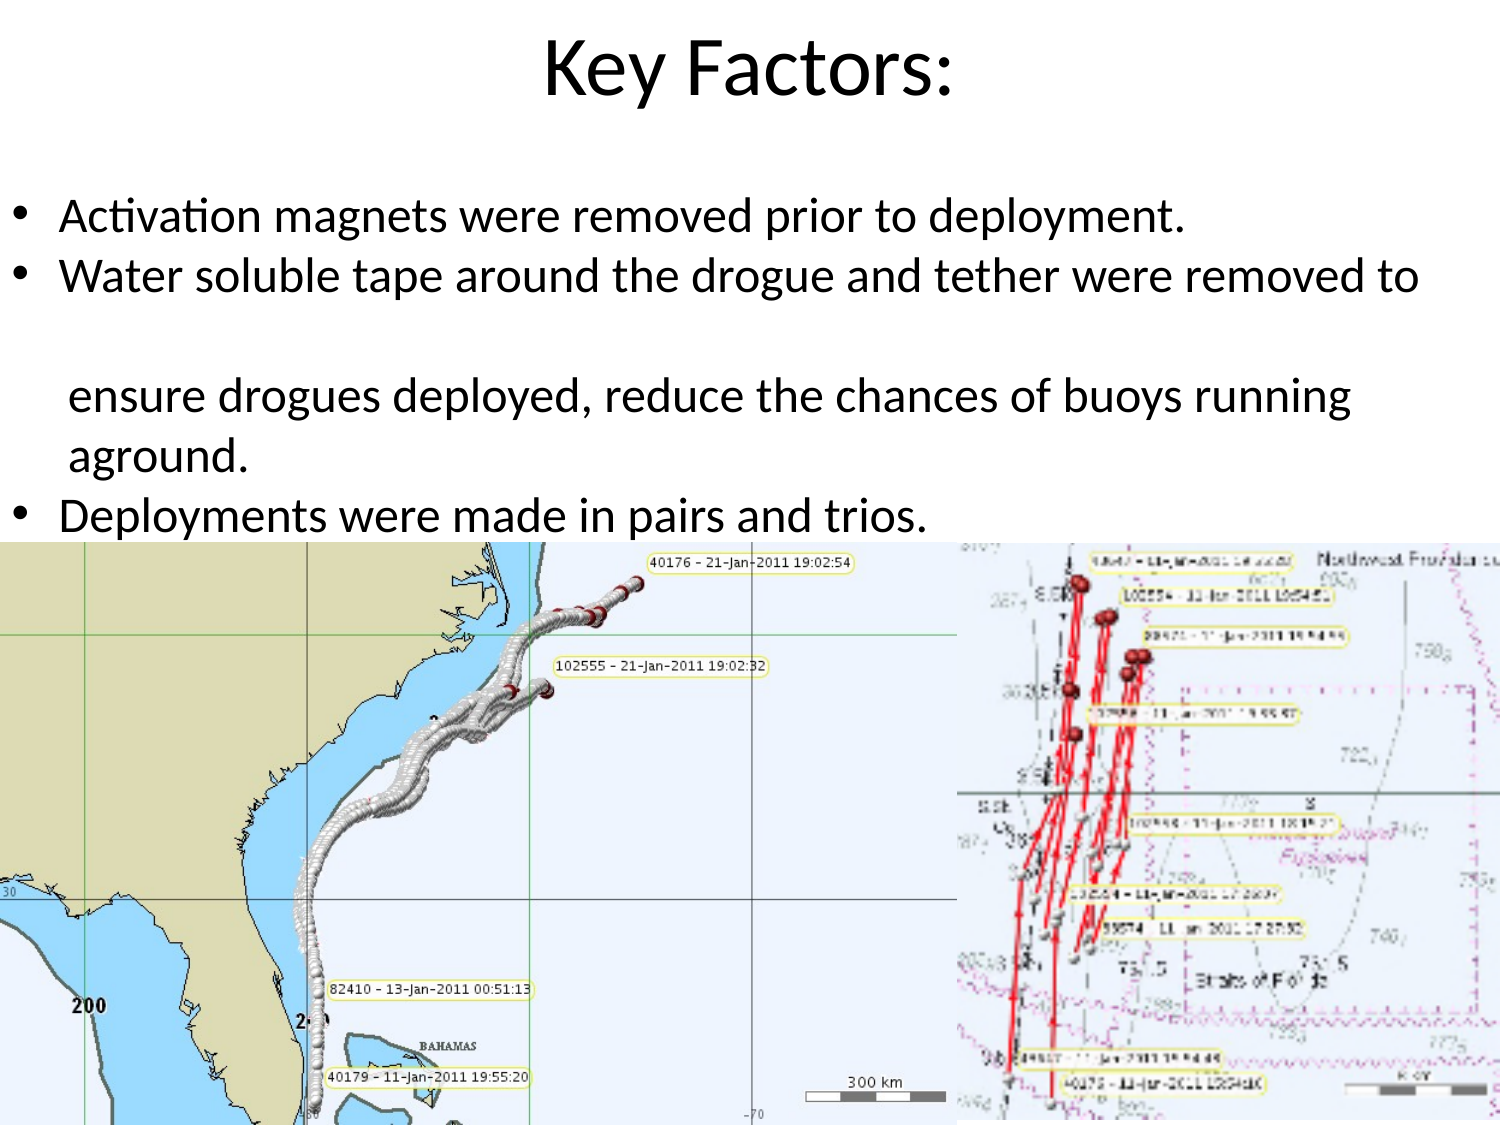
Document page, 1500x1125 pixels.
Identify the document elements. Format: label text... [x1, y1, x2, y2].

text_box Activation magnets were removed prior to deployment. Water soluble tape around the drogue and tether were removed to ensure drogues deployed, reduce the chances of buoys running aground. Deployments were made in pairs and trios. [0, 174, 1472, 542]
title Key Factors: [75, 3, 1425, 121]
picture [0, 541, 1500, 1125]
